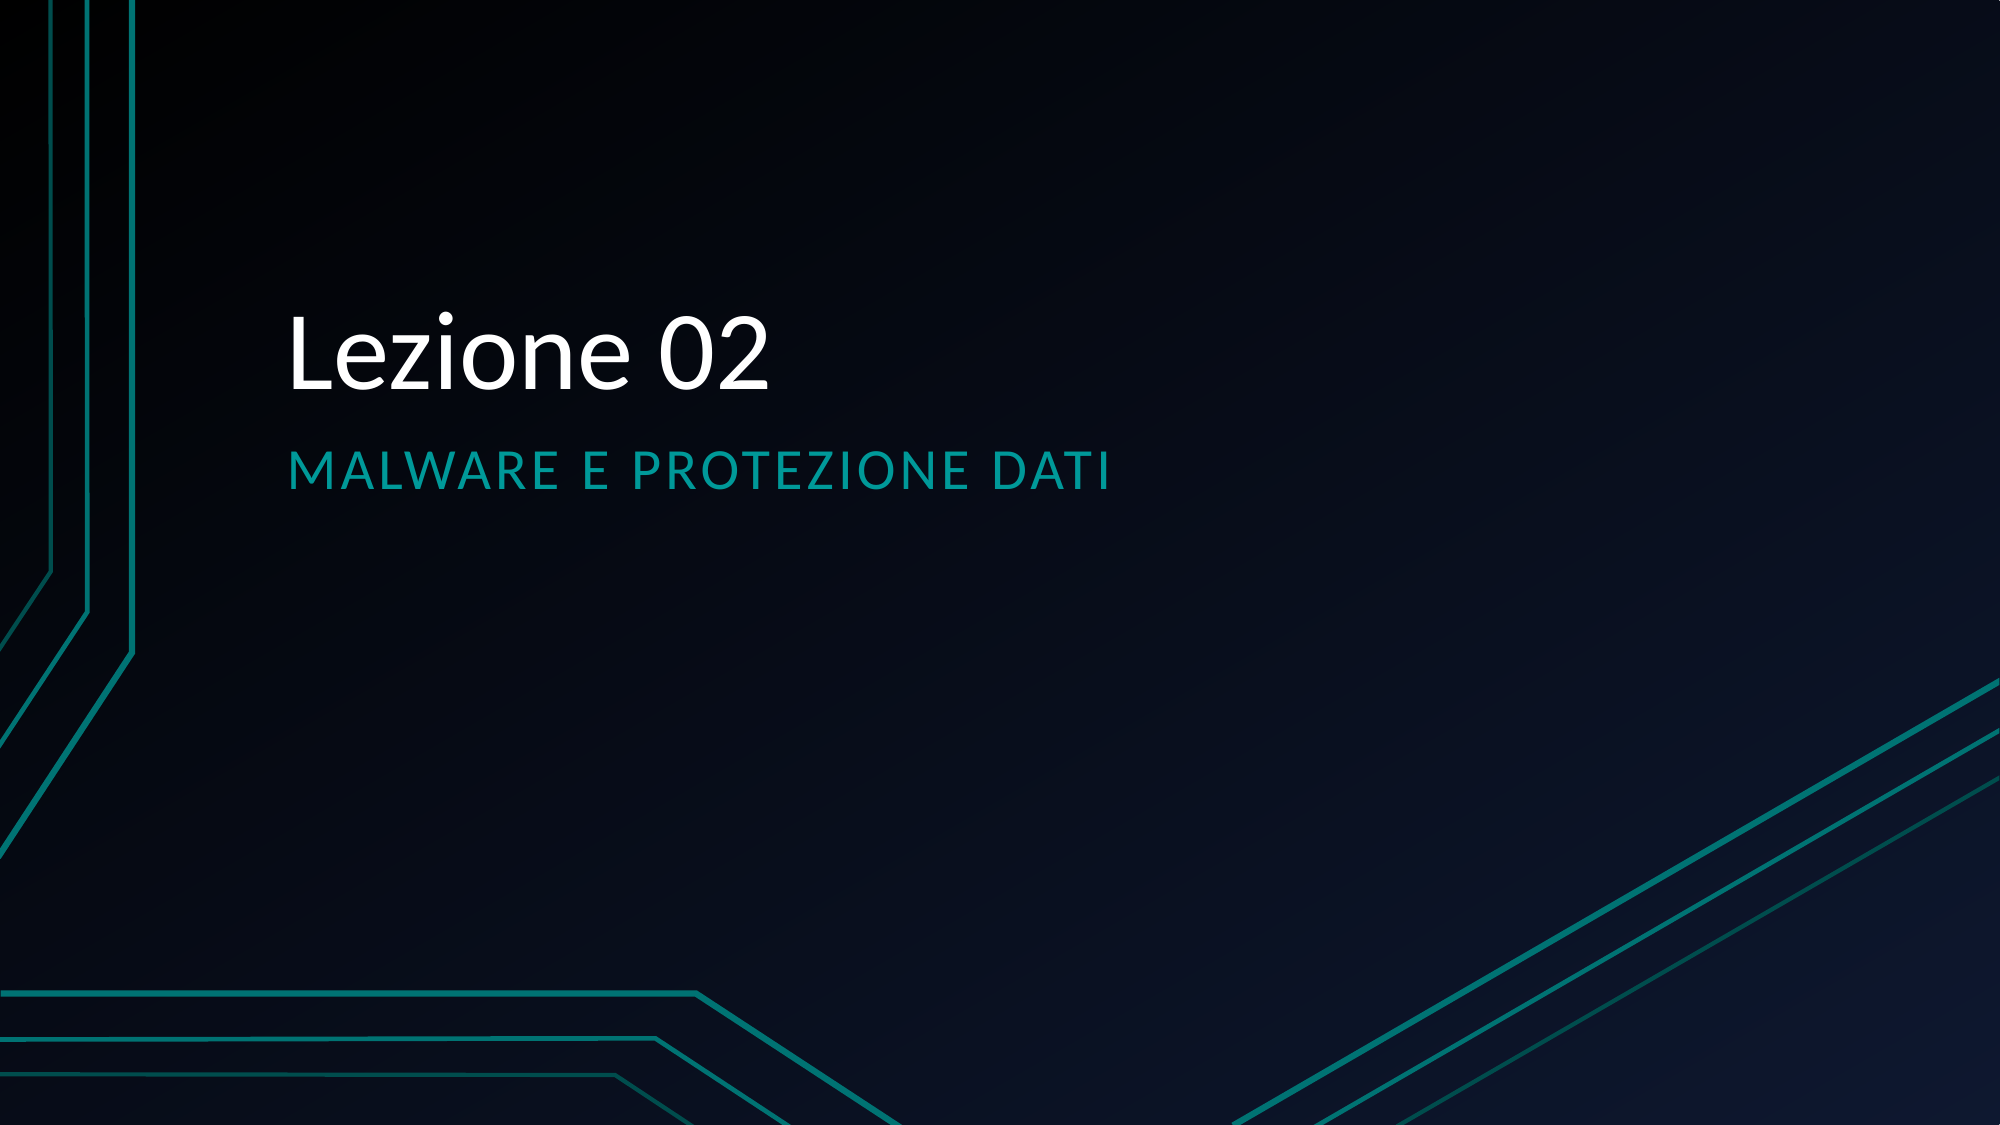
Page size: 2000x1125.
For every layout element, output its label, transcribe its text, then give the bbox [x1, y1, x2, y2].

title Lezione 02 [266, 95, 1700, 424]
subtitle Malware e protezione dati [266, 429, 1700, 717]
